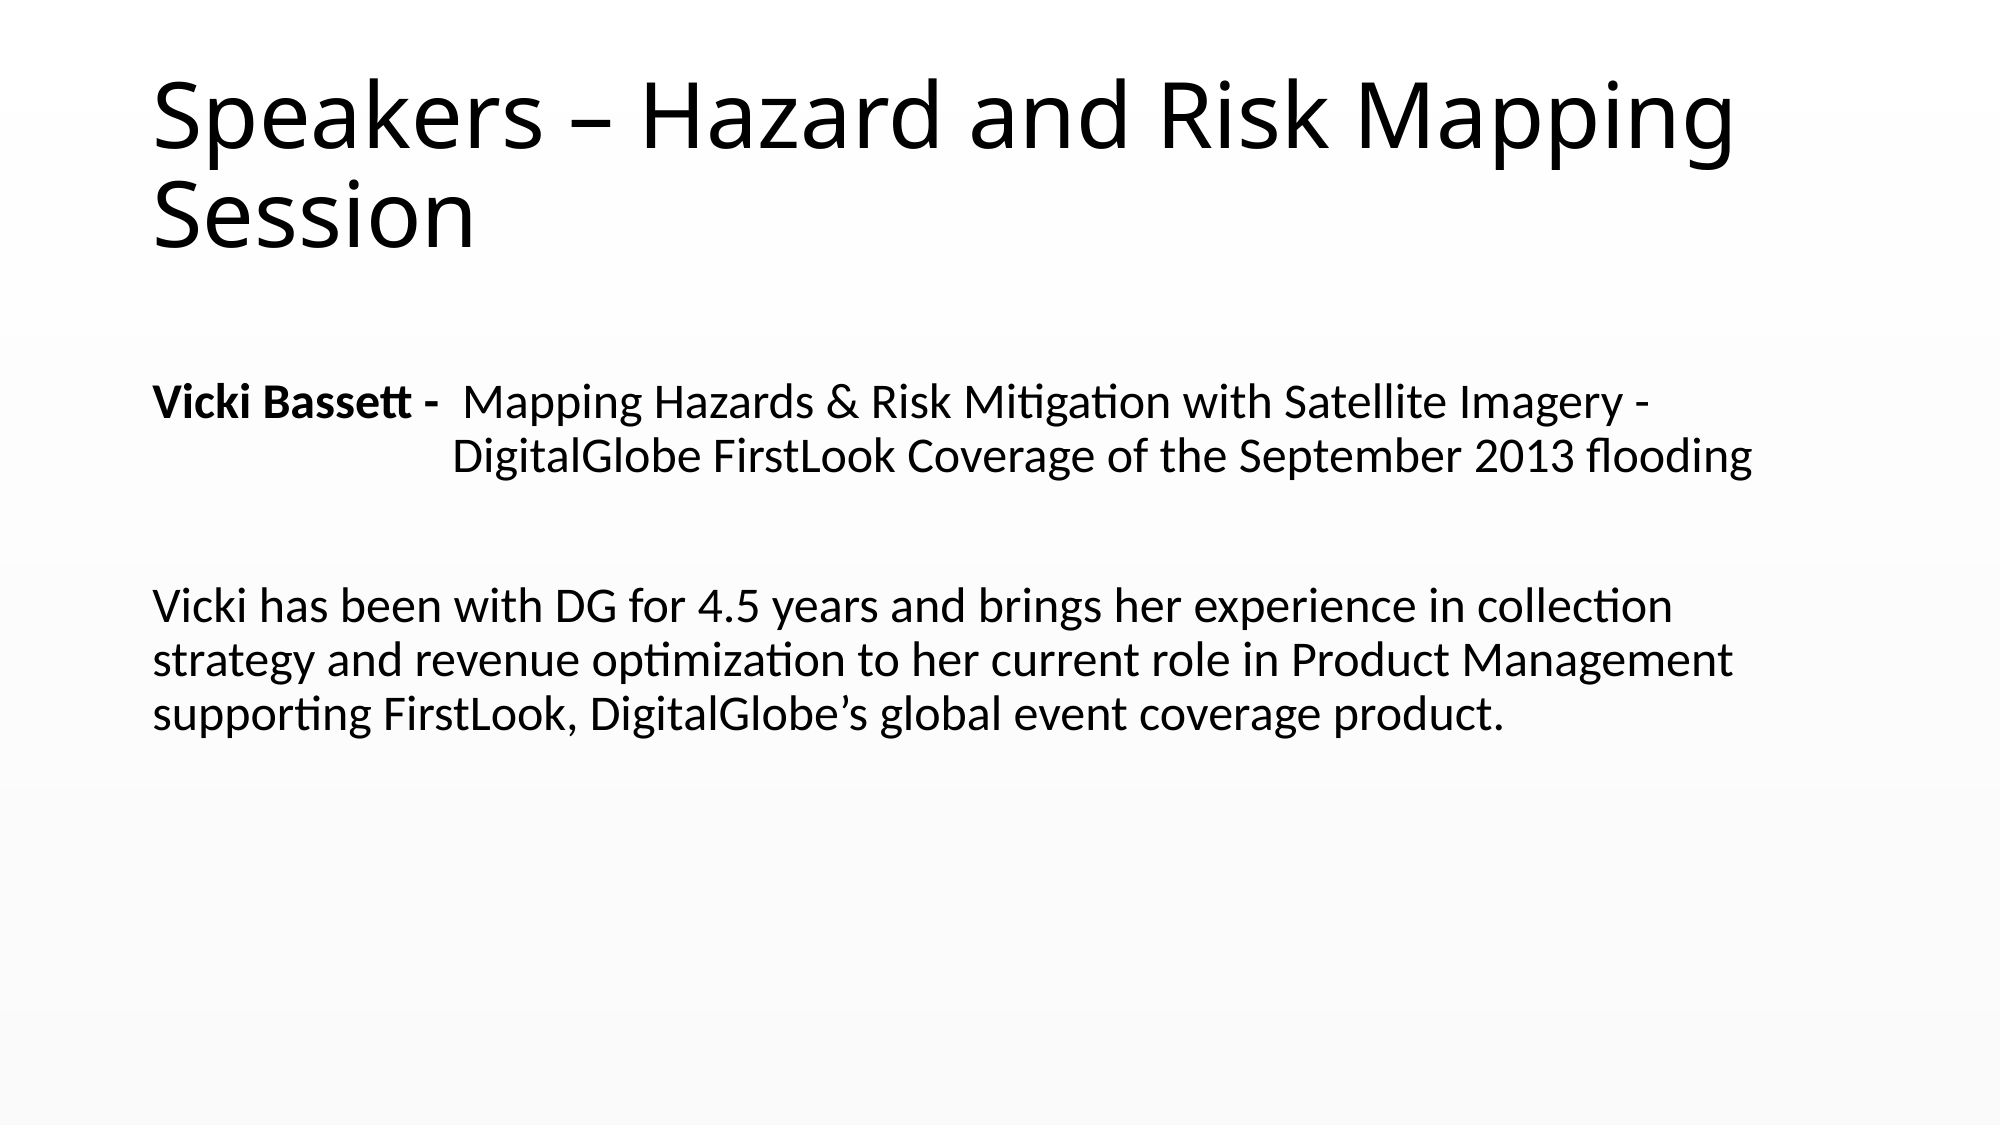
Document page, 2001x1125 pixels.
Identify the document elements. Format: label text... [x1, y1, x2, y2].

title Speakers – Hazard and Risk Mapping Session [137, 59, 1863, 278]
list Vicki Bassett - Mapping Hazards & Risk Mitigation with Satellite Imagery - DigitalGlobe FirstLook Coverage of the September 2013 flooding Vicki has been with DG for 4.5 years and brings her experience in collection strategy and revenue optimization to her current role in Product Management supporting FirstLook, DigitalGlobe’s global event coverage product. [137, 367, 1863, 1014]
